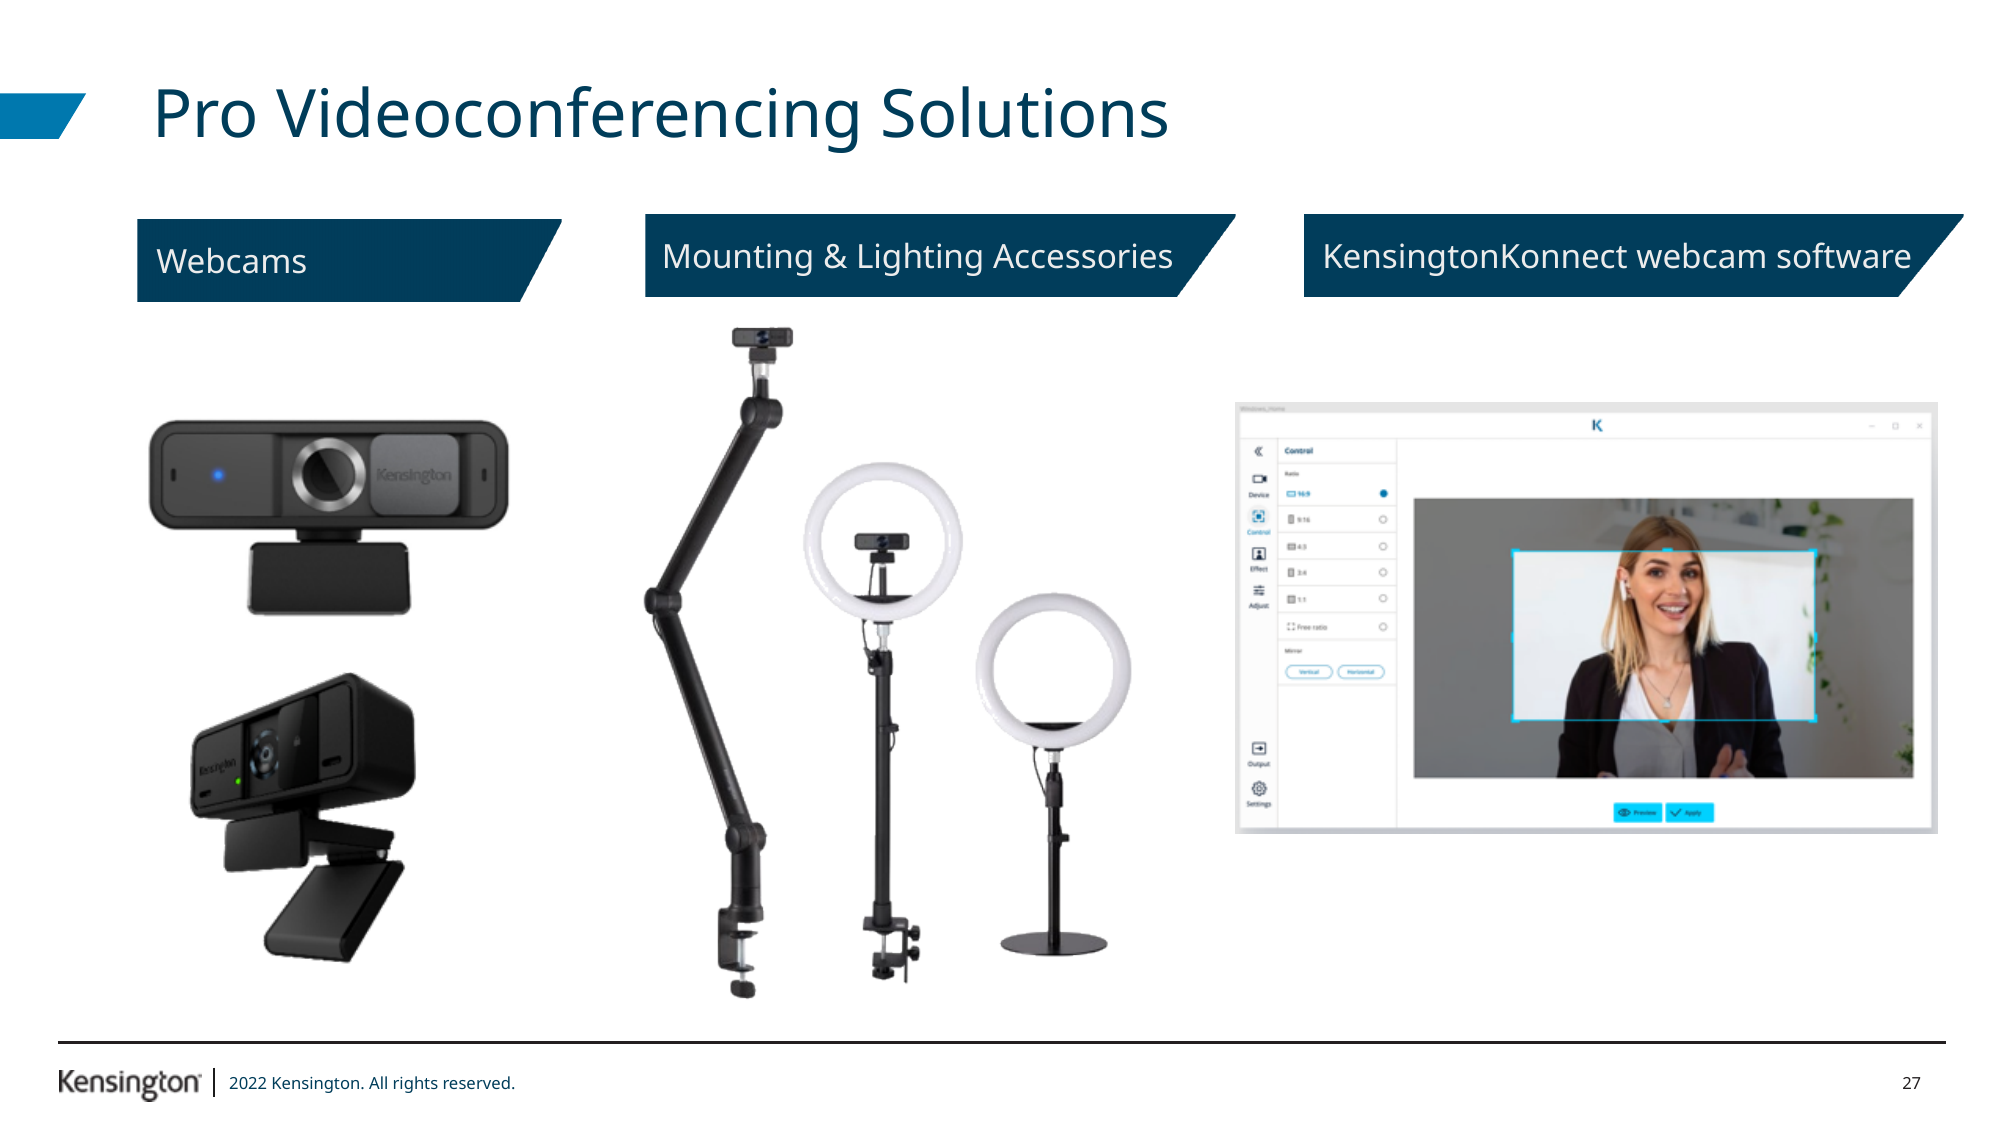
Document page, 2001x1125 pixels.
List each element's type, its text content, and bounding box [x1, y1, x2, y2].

picture [1048, 250, 1063, 268]
picture [1178, 218, 1236, 297]
picture [1083, 250, 1095, 268]
picture [1638, 251, 1661, 267]
picture [1704, 250, 1716, 268]
picture [189, 255, 203, 273]
picture [1326, 245, 1341, 267]
picture [59, 1070, 202, 1102]
picture [1617, 247, 1626, 268]
picture [1429, 250, 1439, 268]
picture [1756, 250, 1764, 267]
picture [1794, 250, 1810, 268]
picture [244, 264, 252, 273]
picture [1814, 243, 1834, 268]
picture [1487, 250, 1496, 267]
picture [1414, 250, 1424, 267]
picture [1522, 250, 1538, 268]
picture [781, 250, 791, 267]
picture [860, 245, 872, 267]
picture [1744, 250, 1754, 267]
picture [1900, 218, 1964, 297]
picture [1548, 250, 1557, 267]
picture [1778, 250, 1790, 268]
picture [521, 224, 562, 302]
picture [1449, 247, 1458, 268]
picture [911, 250, 920, 267]
picture [1569, 250, 1578, 267]
picture [268, 255, 278, 272]
picture [966, 250, 976, 268]
picture [1141, 250, 1155, 268]
picture [1235, 402, 1938, 834]
picture [280, 255, 288, 272]
picture [740, 250, 750, 267]
picture [1689, 250, 1699, 268]
picture [1482, 251, 1486, 267]
picture [825, 244, 845, 268]
picture [1837, 251, 1860, 267]
picture [798, 251, 811, 275]
picture [1032, 250, 1044, 268]
picture [1720, 250, 1733, 268]
picture [1564, 251, 1568, 267]
picture [1602, 250, 1614, 268]
picture [1583, 250, 1598, 268]
picture [754, 248, 764, 268]
picture [924, 247, 933, 268]
picture [994, 245, 1013, 267]
picture [694, 250, 710, 268]
picture [144, 411, 518, 626]
picture [1461, 250, 1477, 268]
picture [247, 255, 257, 272]
picture [213, 255, 223, 273]
picture [1543, 251, 1547, 267]
picture [1430, 251, 1444, 275]
picture [884, 250, 894, 268]
picture [158, 250, 186, 272]
picture [1864, 250, 1877, 268]
picture [1503, 245, 1518, 267]
picture [1384, 250, 1396, 268]
picture [968, 251, 981, 275]
picture [886, 251, 899, 275]
picture [1896, 250, 1910, 268]
picture [796, 250, 806, 268]
picture [906, 243, 910, 267]
picture [666, 245, 688, 267]
picture [1369, 250, 1379, 267]
picture [1016, 250, 1028, 268]
picture [951, 250, 961, 267]
picture [1099, 250, 1114, 268]
picture [715, 251, 725, 268]
picture [1067, 250, 1079, 268]
picture [114, 670, 499, 1012]
picture [617, 281, 1143, 1033]
title Pro Videoconferencing Solutions [137, 59, 1863, 173]
picture [294, 255, 305, 273]
picture [1665, 250, 1679, 268]
picture [228, 255, 240, 273]
picture [1160, 250, 1171, 268]
picture [1345, 250, 1359, 268]
picture [1684, 243, 1688, 267]
